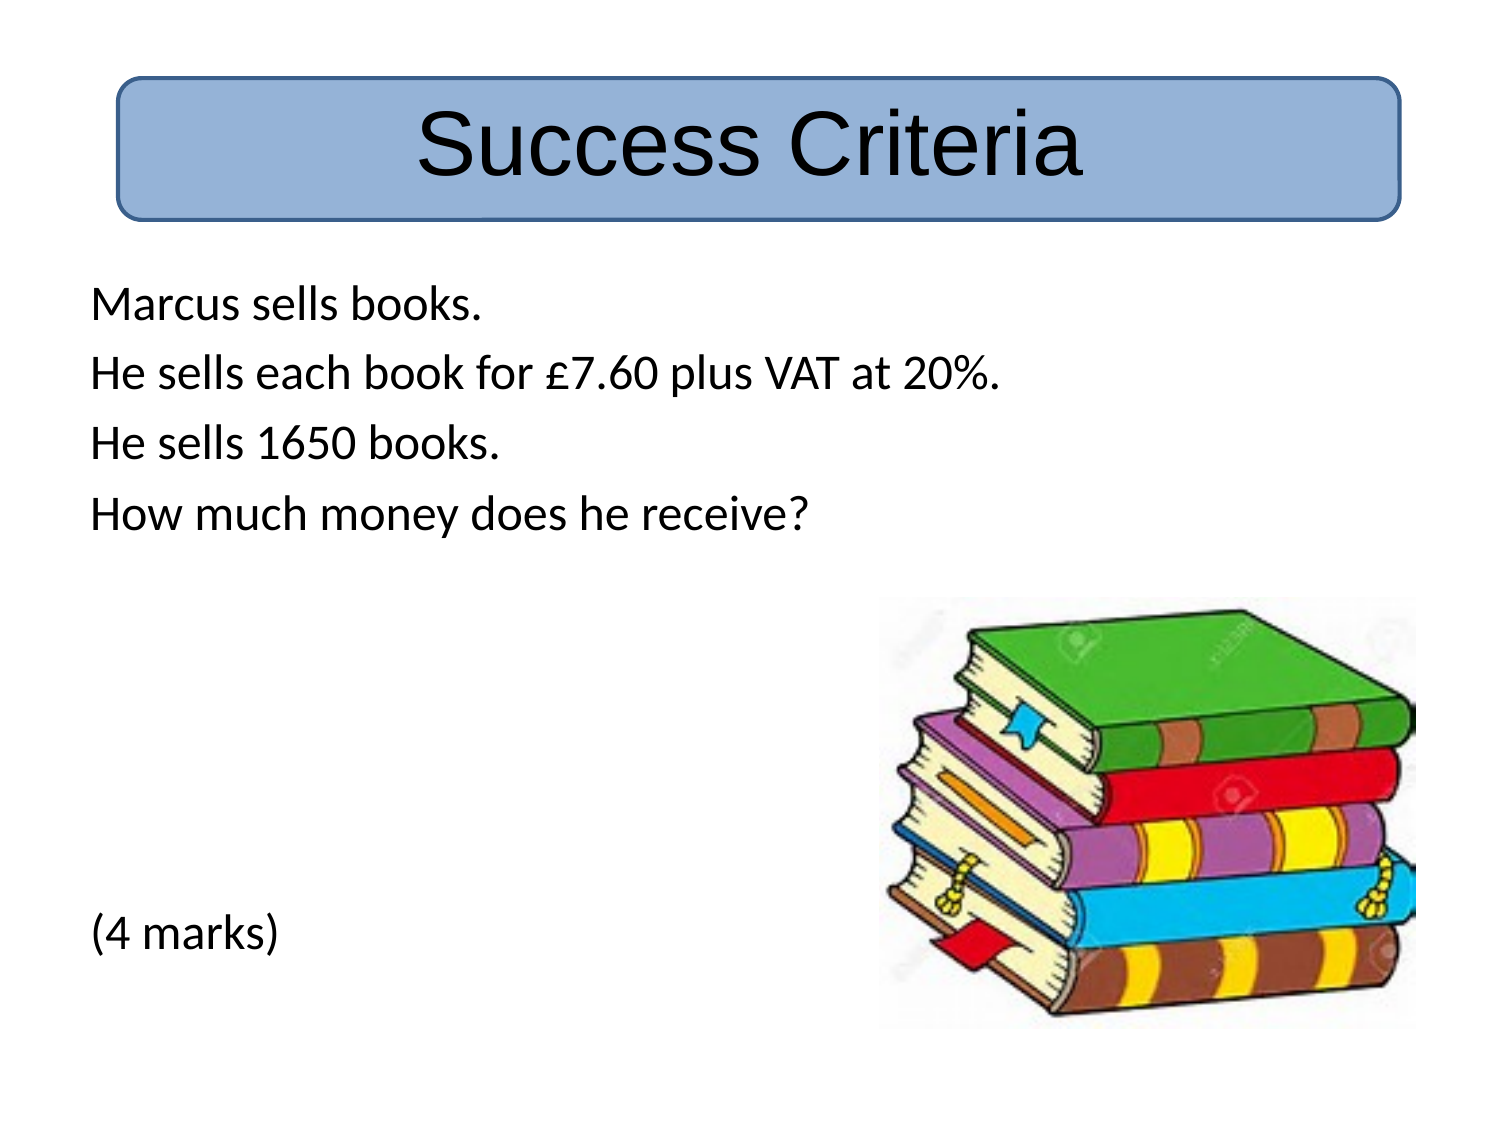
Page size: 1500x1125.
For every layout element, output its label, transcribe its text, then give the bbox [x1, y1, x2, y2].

list Marcus sells books. He sells each book for £7.60 plus VAT at 20%. He sells 1650 books. How much money does he receive? (4 marks) [75, 262, 1425, 1005]
picture [879, 597, 1416, 1029]
title Success Criteria [75, 45, 1425, 233]
